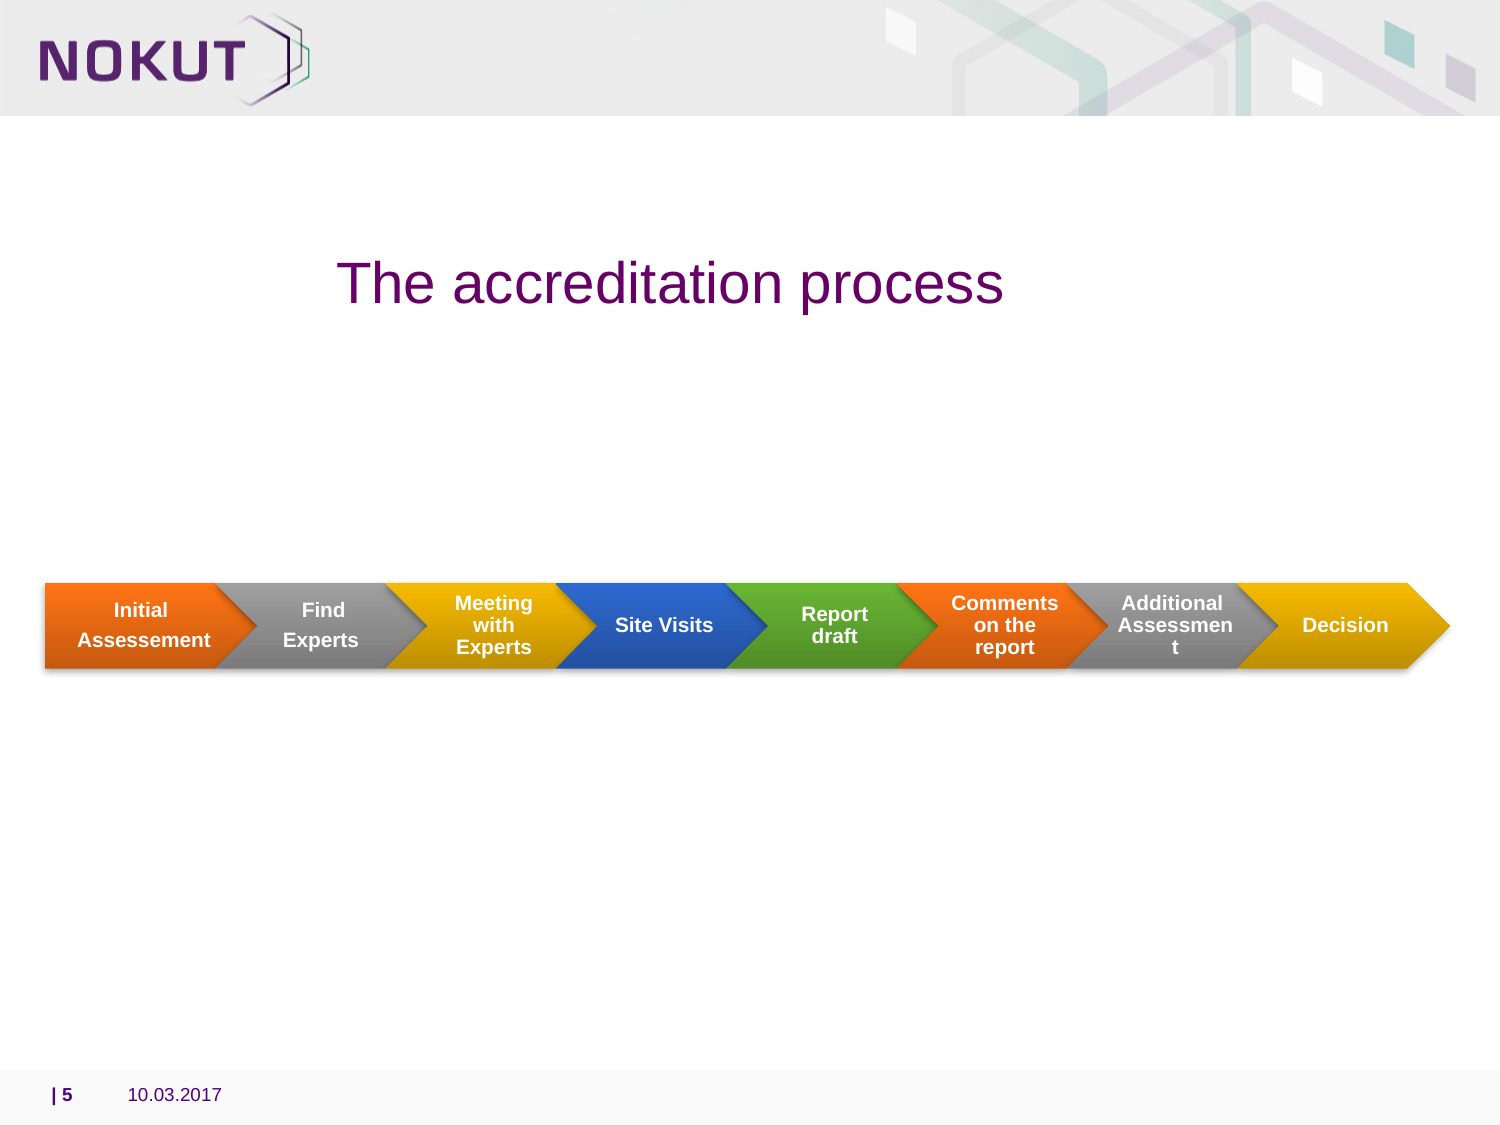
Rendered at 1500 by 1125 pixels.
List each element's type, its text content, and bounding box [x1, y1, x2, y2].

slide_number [112, 1074, 238, 1125]
picture [0, 0, 1500, 116]
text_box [44, 527, 1451, 725]
slide_number | 5 [0, 1074, 88, 1125]
title The accreditation process [321, 300, 1435, 401]
